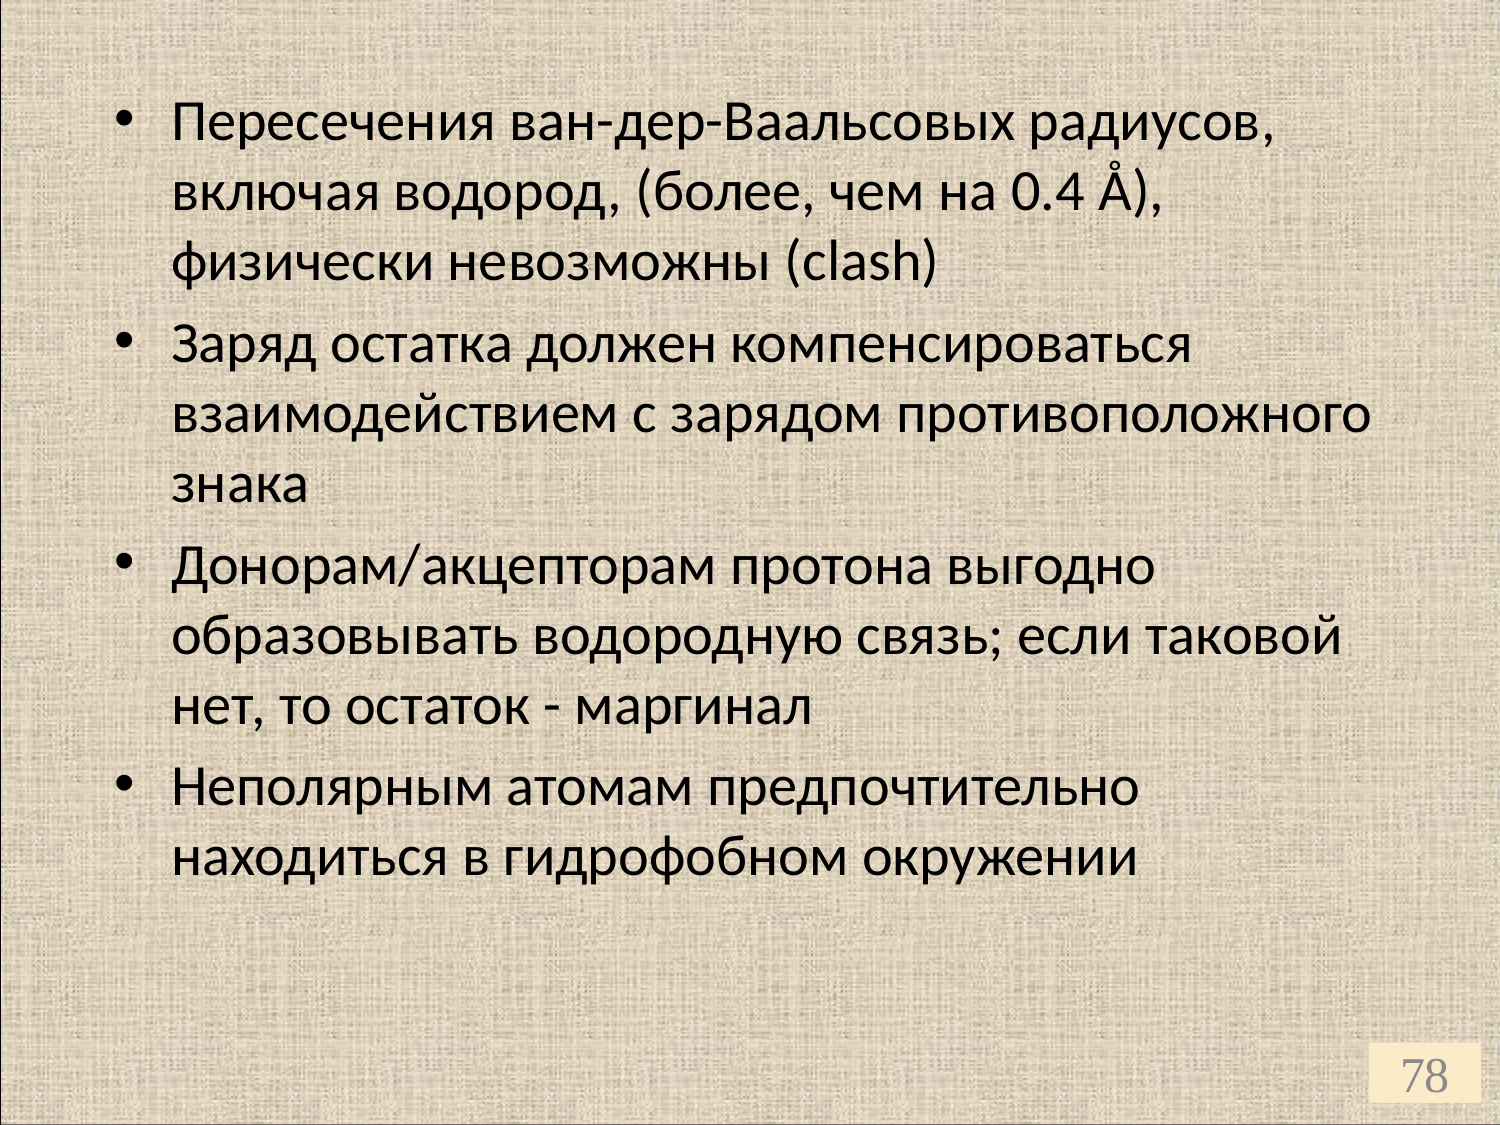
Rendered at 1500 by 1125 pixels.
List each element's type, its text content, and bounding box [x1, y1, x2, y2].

picture [0, 0, 1500, 1125]
list Пересечения ван-дер-Ваальсовых радиусов, включая водород, (более, чем на 0.4 Å), физически невозможны (clash) Заряд остатка должен компенсироваться взаимодействием с зарядом противоположного знака Донорам/акцепторам протона выгодно образовывать водородную связь; если таковой нет, то остаток - маргинал Неполярным атомам предпочтительно находиться в гидрофобном окружении [99, 75, 1425, 1000]
slide_number 78 [1368, 1042, 1482, 1103]
